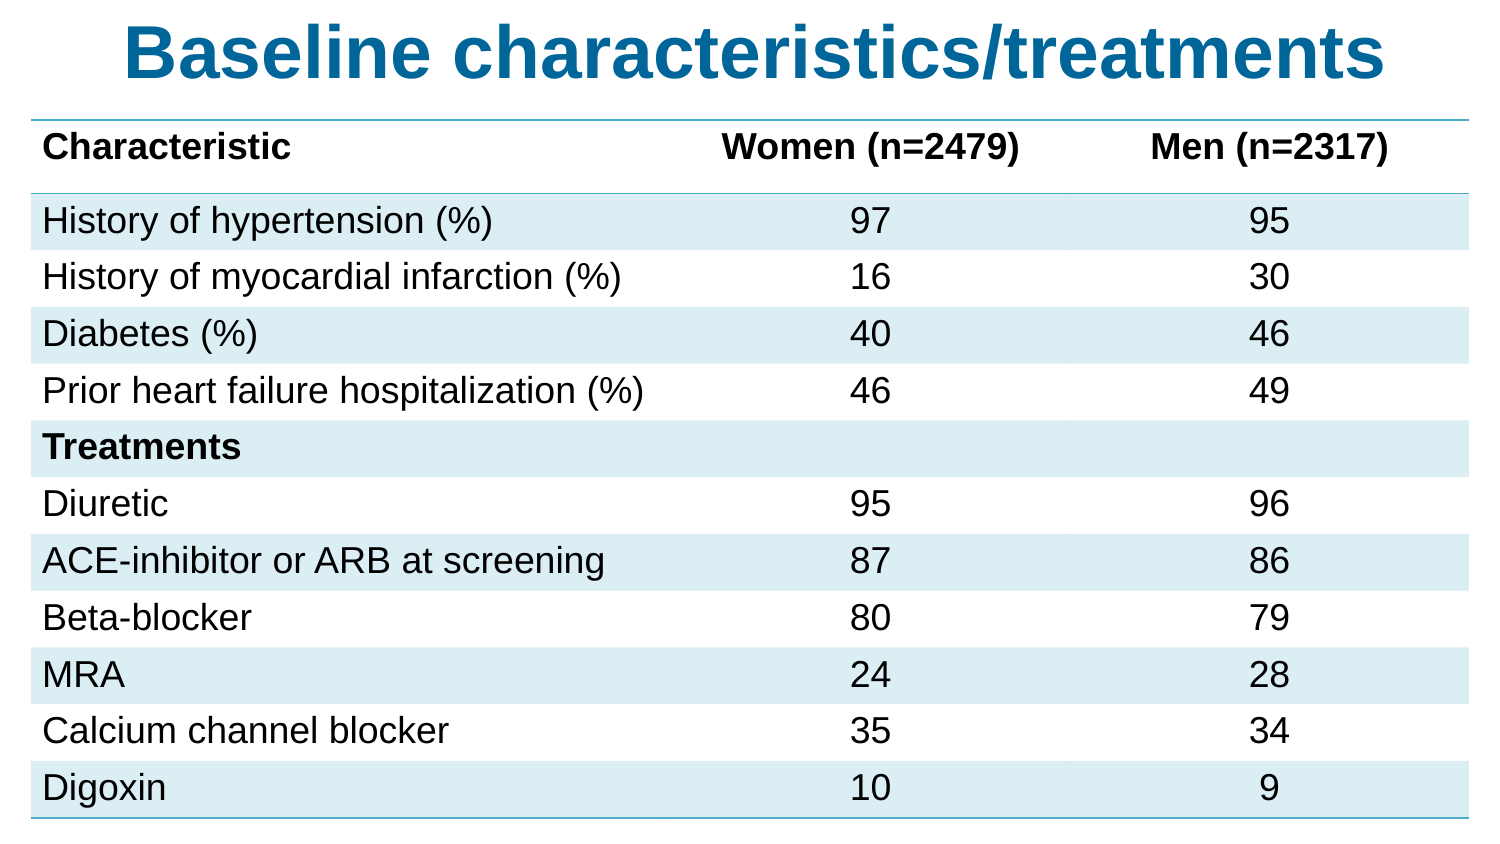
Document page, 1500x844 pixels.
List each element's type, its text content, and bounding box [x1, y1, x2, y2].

table_cell Calcium channel blocker [31, 704, 671, 761]
table_cell 40 [671, 307, 1070, 364]
table_cell 24 [671, 647, 1070, 704]
table_cell 97 [671, 194, 1070, 250]
table_cell 46 [671, 364, 1070, 420]
table_cell 16 [671, 250, 1070, 307]
table_cell [1070, 420, 1469, 477]
table_cell 80 [671, 591, 1070, 647]
table_cell 9 [1070, 761, 1469, 817]
table_cell 35 [671, 704, 1070, 761]
table_cell [671, 420, 1070, 477]
table_cell 95 [671, 477, 1070, 534]
table_cell Prior heart failure hospitalization (%) [31, 364, 671, 420]
table_cell 30 [1070, 250, 1469, 307]
table_header Women (n=2479) [671, 121, 1070, 193]
table_cell 46 [1070, 307, 1469, 364]
table_cell History of hypertension (%) [31, 194, 671, 250]
table_cell 34 [1070, 704, 1469, 761]
table_cell Beta-blocker [31, 591, 671, 647]
table_cell History of myocardial infarction (%) [31, 250, 671, 307]
table_cell 49 [1070, 364, 1469, 420]
table_cell 87 [671, 534, 1070, 591]
table_header Men (n=2317) [1070, 121, 1469, 193]
table_cell Treatments [31, 420, 671, 477]
table_cell Digoxin [31, 761, 671, 817]
table_header Characteristic [31, 121, 671, 193]
table_cell MRA [31, 647, 671, 704]
table_cell 10 [671, 761, 1070, 817]
title Baseline characteristics/treatments [80, 0, 1431, 98]
table_cell ACE-inhibitor or ARB at screening [31, 534, 671, 591]
table_cell 96 [1070, 477, 1469, 534]
table_cell 28 [1070, 647, 1469, 704]
table_cell 95 [1070, 194, 1469, 250]
table_cell 86 [1070, 534, 1469, 591]
table_cell Diabetes (%) [31, 307, 671, 364]
table_cell Diuretic [31, 477, 671, 534]
table_cell 79 [1070, 591, 1469, 647]
